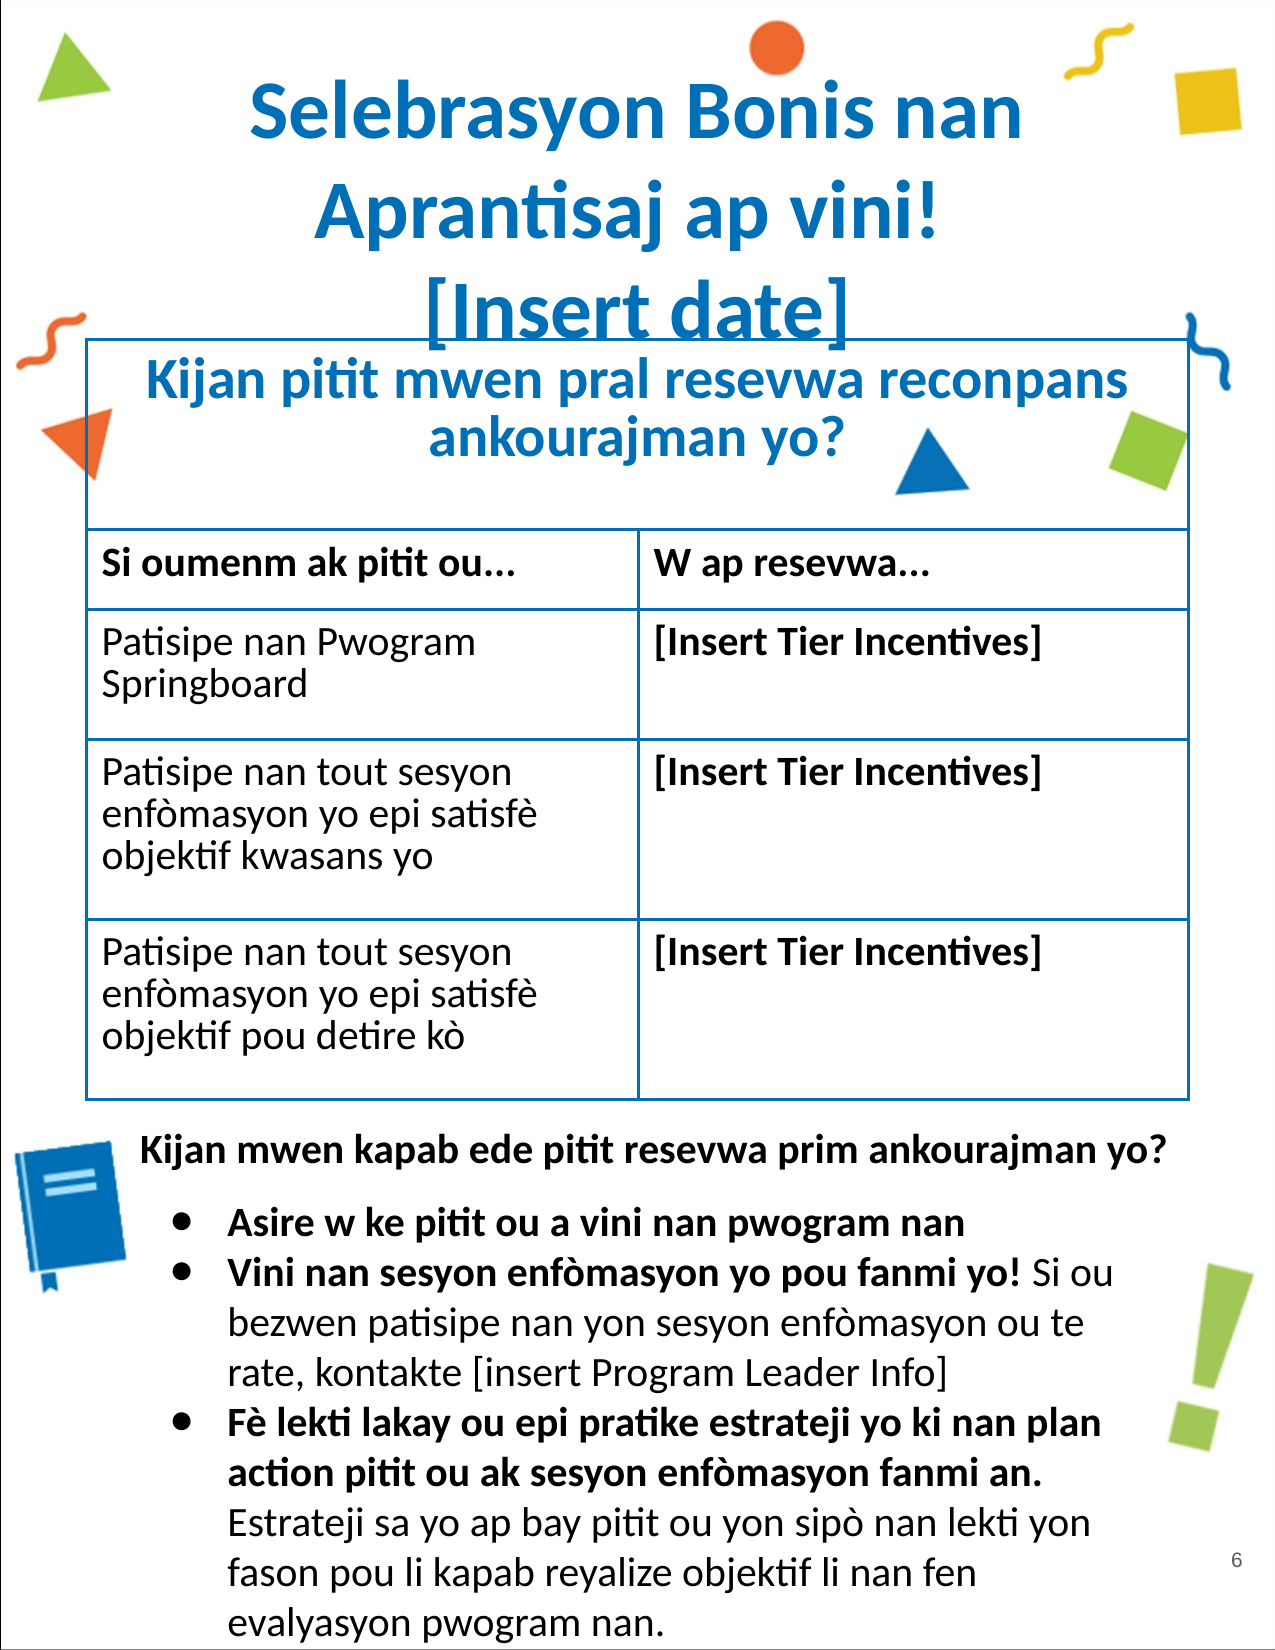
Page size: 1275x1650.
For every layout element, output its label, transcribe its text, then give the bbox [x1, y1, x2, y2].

table_cell Patisipe nan tout sesyon enfòmasyon yo epi satisfè objektif kwasans yo [88, 741, 637, 918]
table_cell W ap resevwa... [640, 531, 1187, 608]
text_box Selebrasyon Bonis nan Aprantisaj ap vini! [Insert date] [120, 39, 1155, 338]
table_cell Patisipe nan Pwogram Springboard [88, 611, 637, 738]
text_box Kijan mwen kapab ede pitit resevwa prim ankourajman yo? [120, 1107, 1189, 1199]
picture [0, 0, 1275, 1650]
table_cell Si oumenm ak pitit ou... [88, 531, 637, 608]
table_cell [Insert Tier Incentives] [640, 611, 1187, 738]
text_box Asire w ke pitit ou a vini nan pwogram nan Vini nan sesyon enfòmasyon yo pou fanmi yo! Si ou bezwen patisipe nan yon sesyon enfòmasyon ou te rate, kontakte [insert Program Leader Info] Fè lekti lakay ou epi pratike estrateji yo ki nan plan action pitit ou ak sesyon enfòmasyon fanmi an. Estrateji sa yo ap bay pitit ou yon sipò nan lekti yon fason pou li kapab reyalize objektif li nan fen evalyasyon pwogram nan. [137, 1179, 1138, 1650]
table_cell [Insert Tier Incentives] [640, 741, 1187, 918]
table_header Kijan pitit mwen pral resevwa reconpans ankourajman yo? [88, 341, 1187, 528]
table_cell Patisipe nan tout sesyon enfòmasyon yo epi satisfè objektif pou detire kò [88, 921, 637, 1098]
table_cell [Insert Tier Incentives] [640, 921, 1187, 1098]
